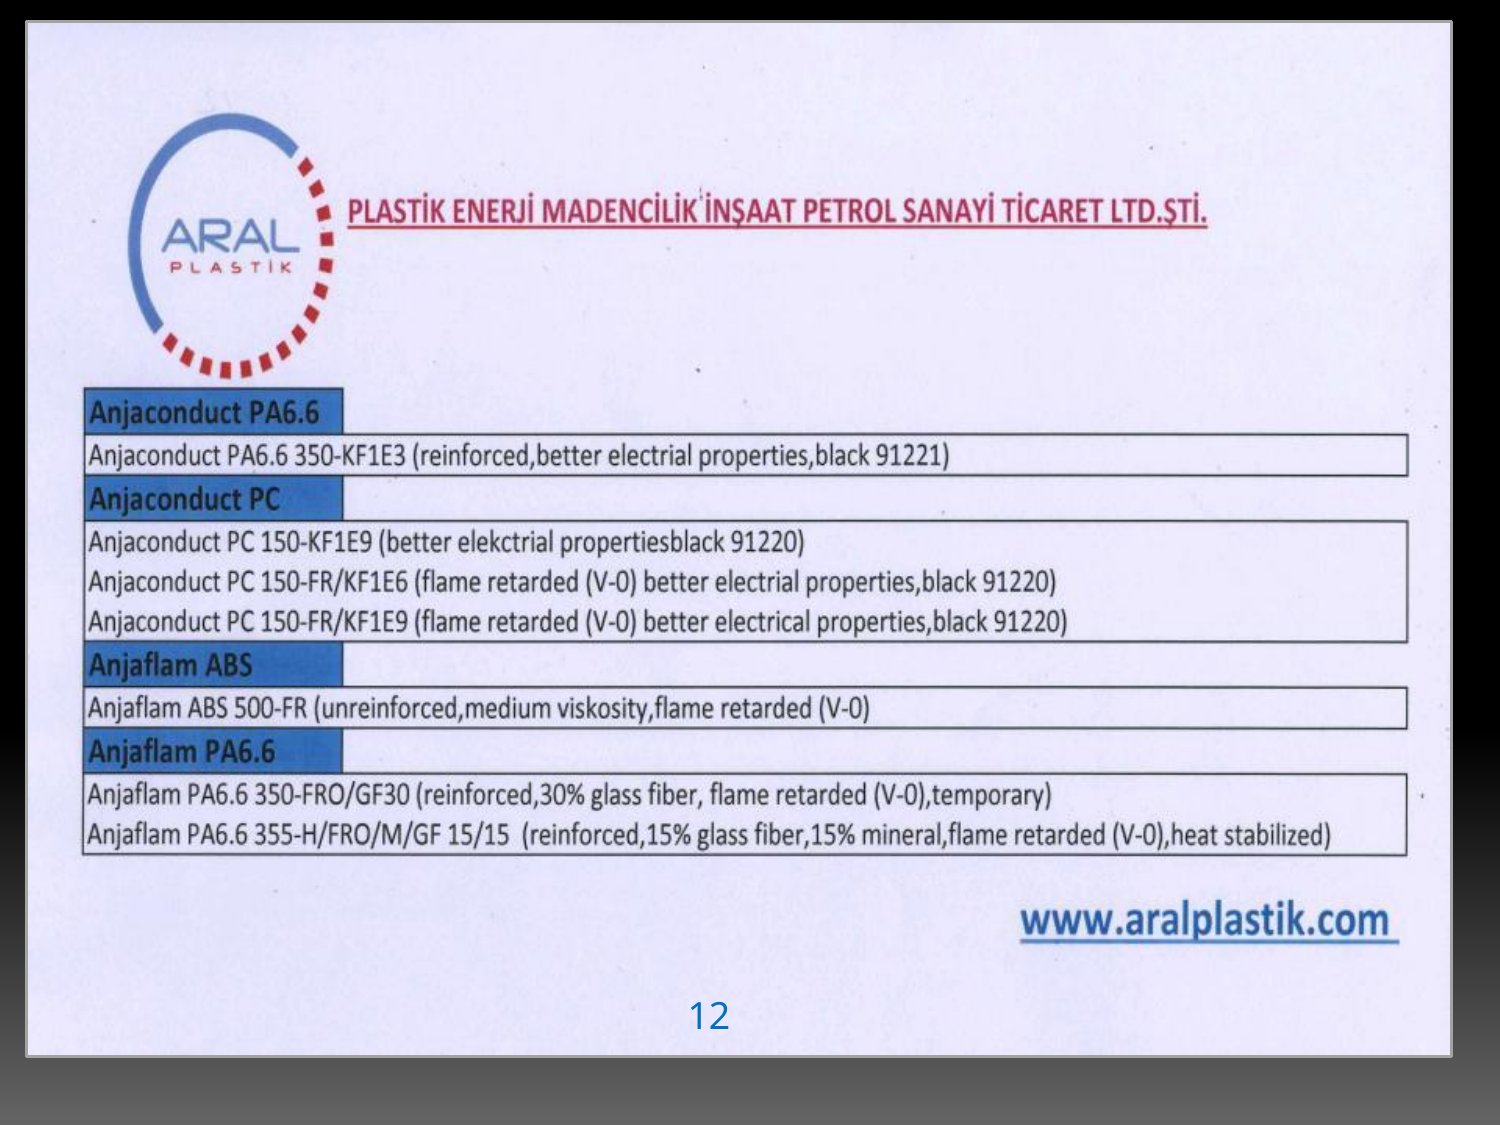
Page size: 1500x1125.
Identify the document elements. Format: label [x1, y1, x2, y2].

picture [27, 22, 1450, 1055]
